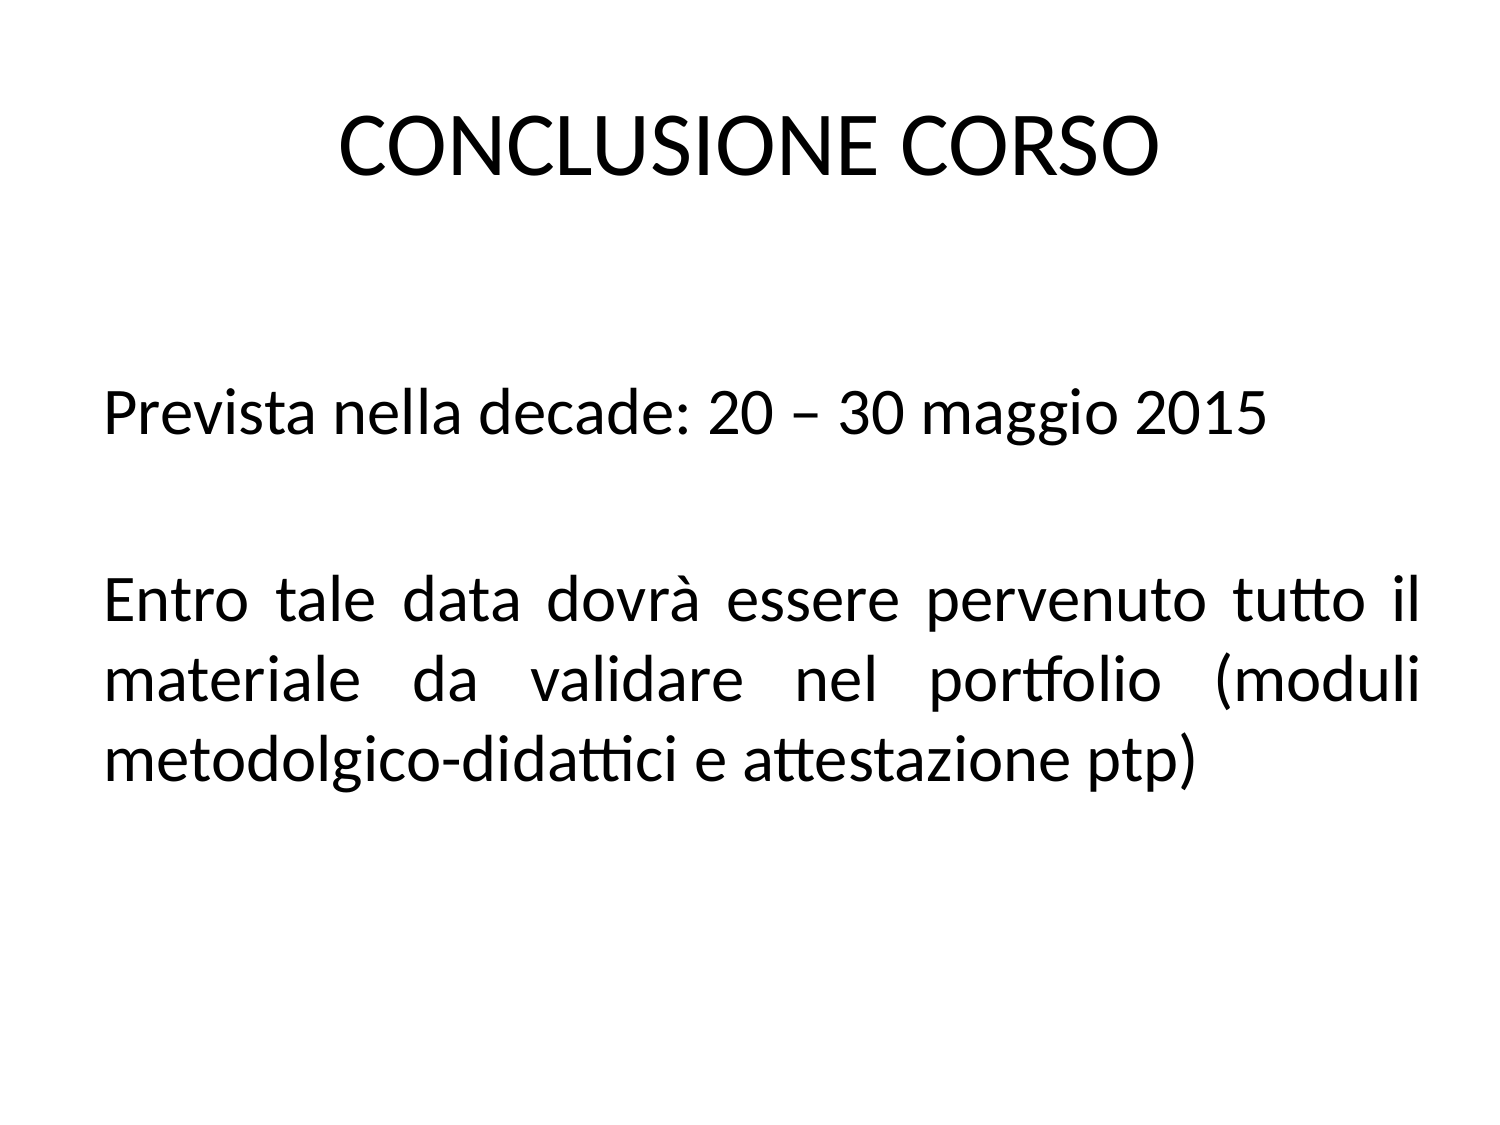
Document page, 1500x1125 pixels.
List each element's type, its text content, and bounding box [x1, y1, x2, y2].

title CONCLUSIONE CORSO [75, 45, 1425, 233]
list Prevista nella decade: 20 – 30 maggio 2015 Entro tale data dovrà essere pervenuto tutto il materiale da validare nel portfolio (moduli metodolgico-didattici e attestazione ptp) [88, 267, 1439, 1010]
